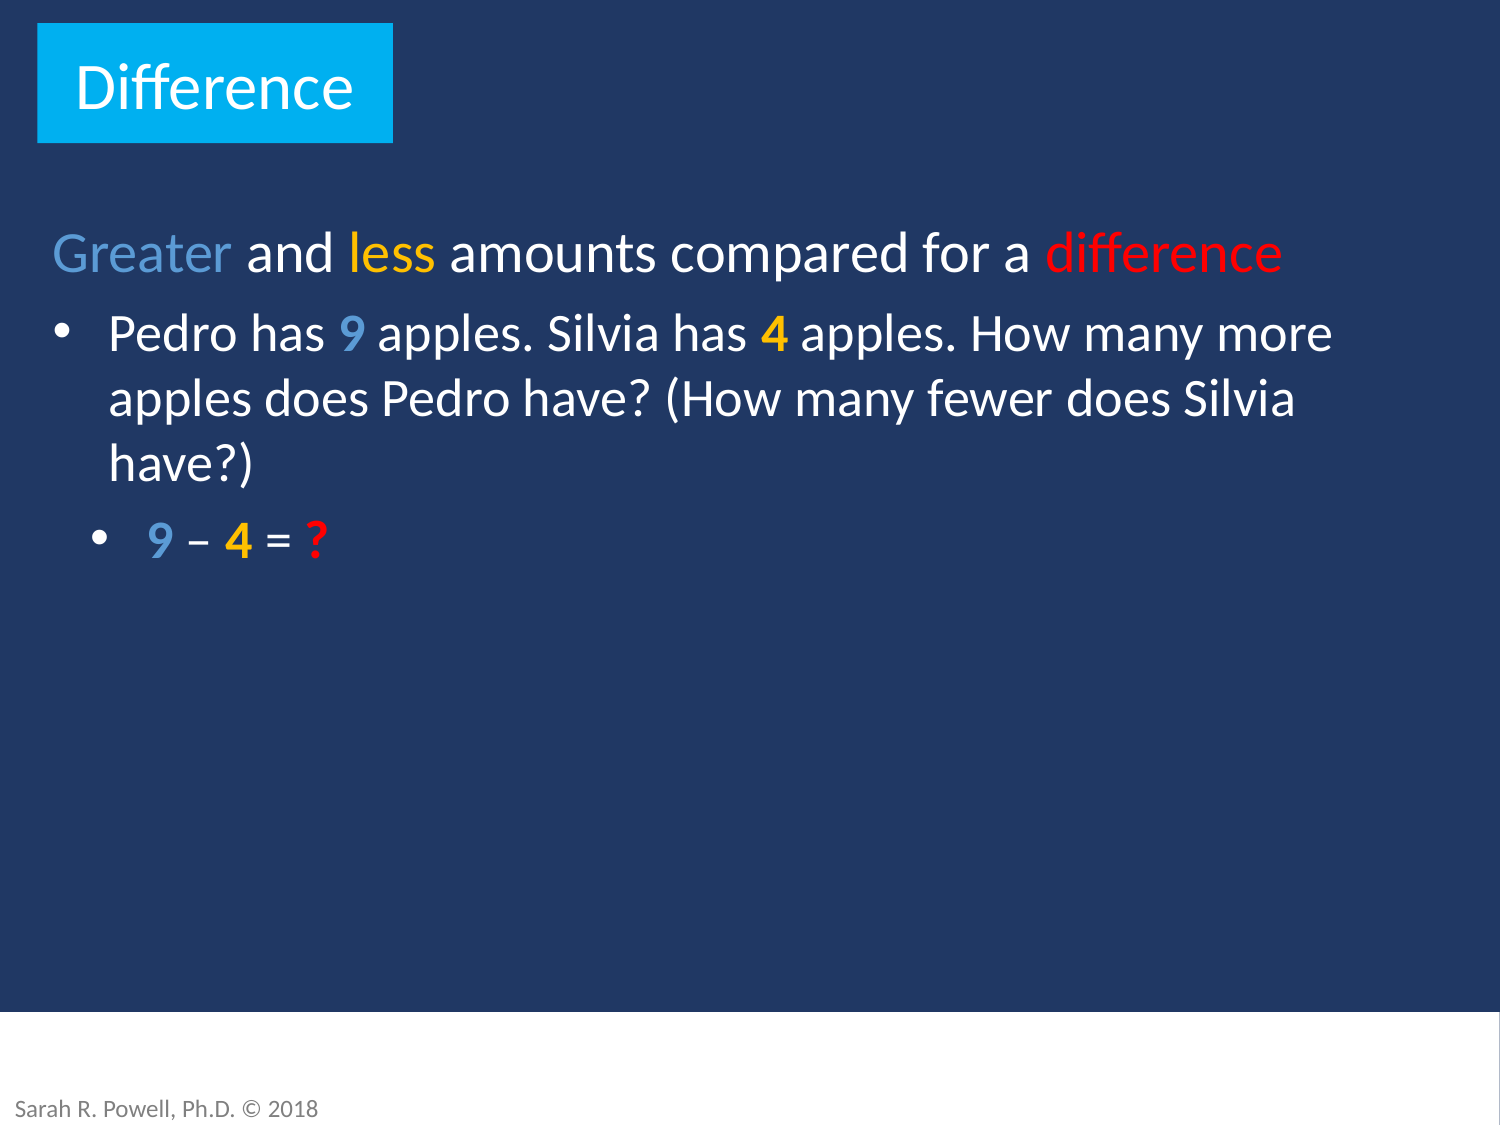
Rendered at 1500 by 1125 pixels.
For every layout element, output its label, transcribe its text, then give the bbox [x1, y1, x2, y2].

text_box Difference [36, 22, 394, 144]
list Greater and less amounts compared for a difference Pedro has 9 apples. Silvia has 4 apples. How many more apples does Pedro have? (How many fewer does Silvia have?) 9 – 4 = ? [37, 200, 1471, 980]
